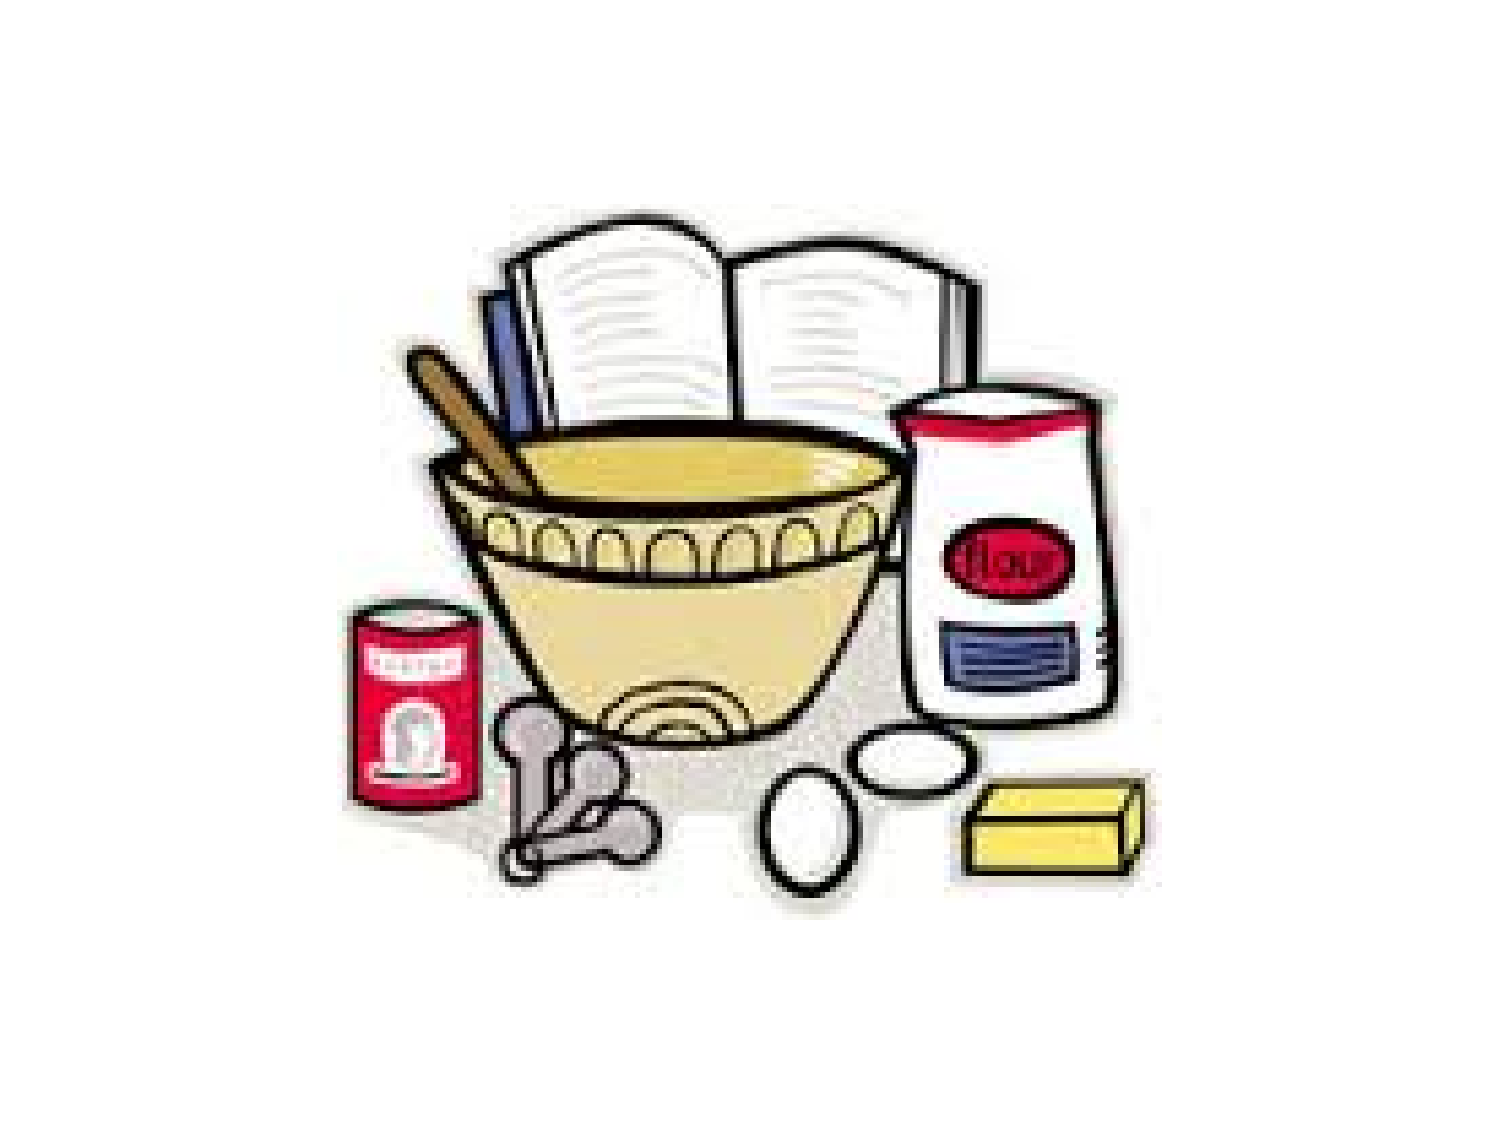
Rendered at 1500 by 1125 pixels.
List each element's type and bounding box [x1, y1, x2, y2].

picture [337, 204, 1162, 921]
